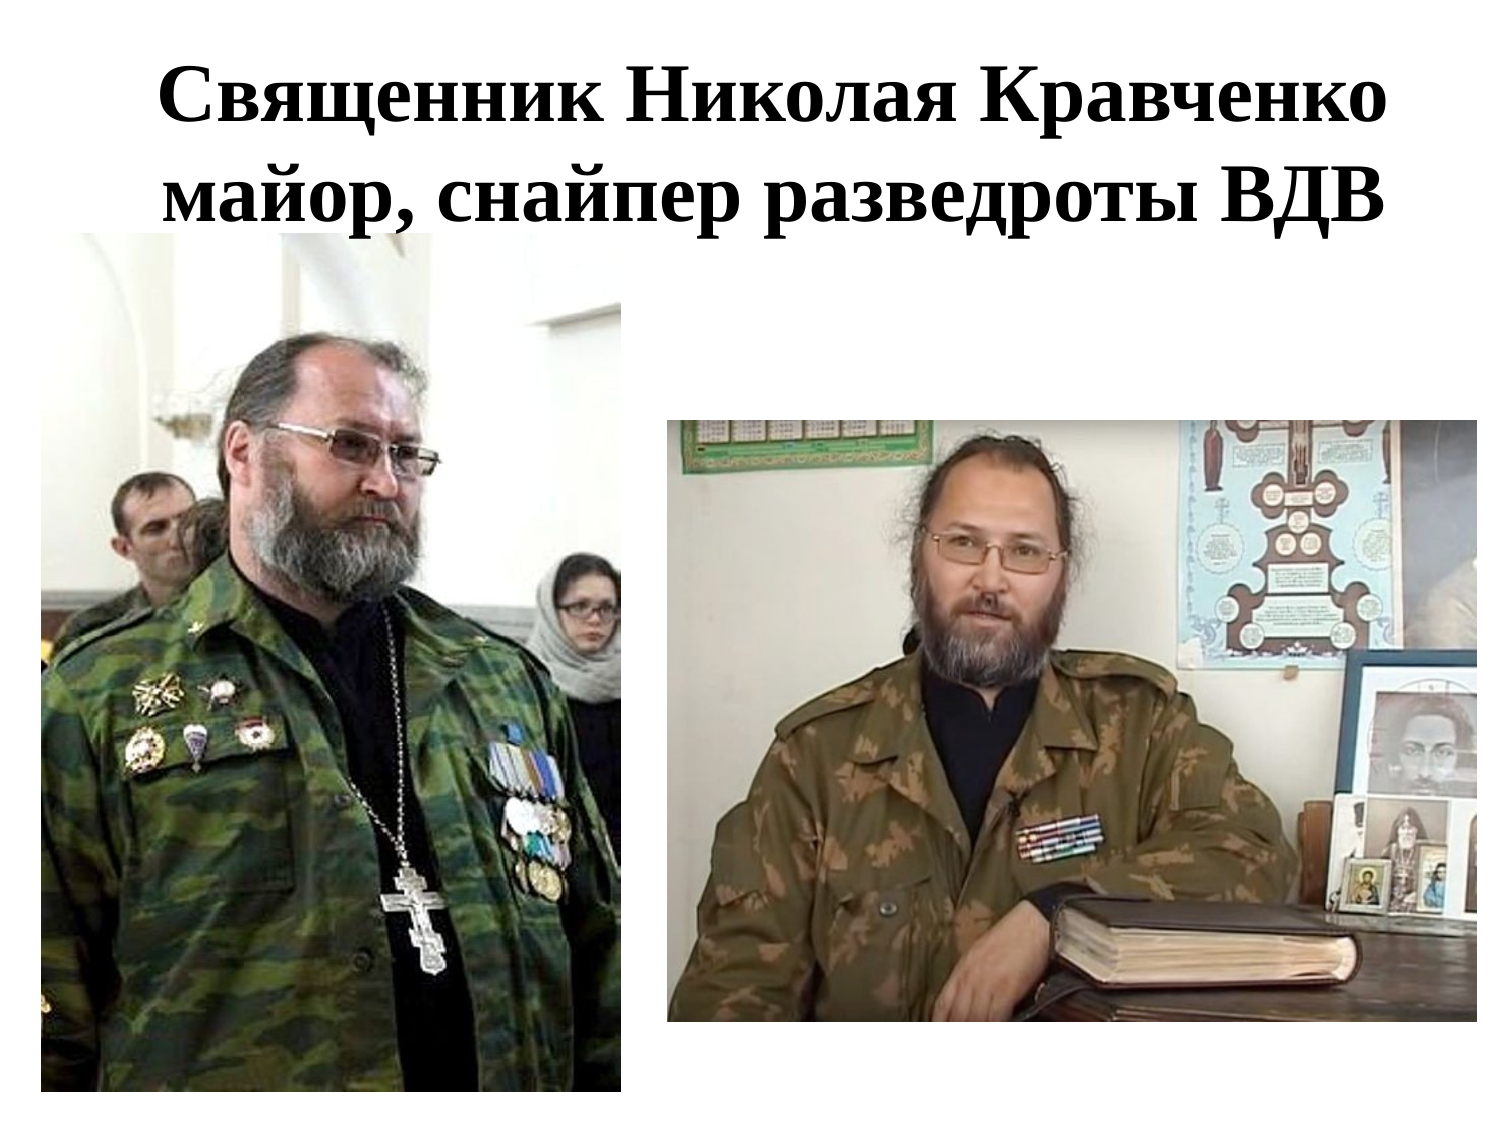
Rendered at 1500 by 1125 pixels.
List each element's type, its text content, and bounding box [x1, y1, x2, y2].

picture [41, 233, 621, 1093]
text_box Священник Николая Кравченко майор, снайпер разведроты ВДВ [88, 30, 1459, 246]
picture [667, 420, 1477, 1022]
